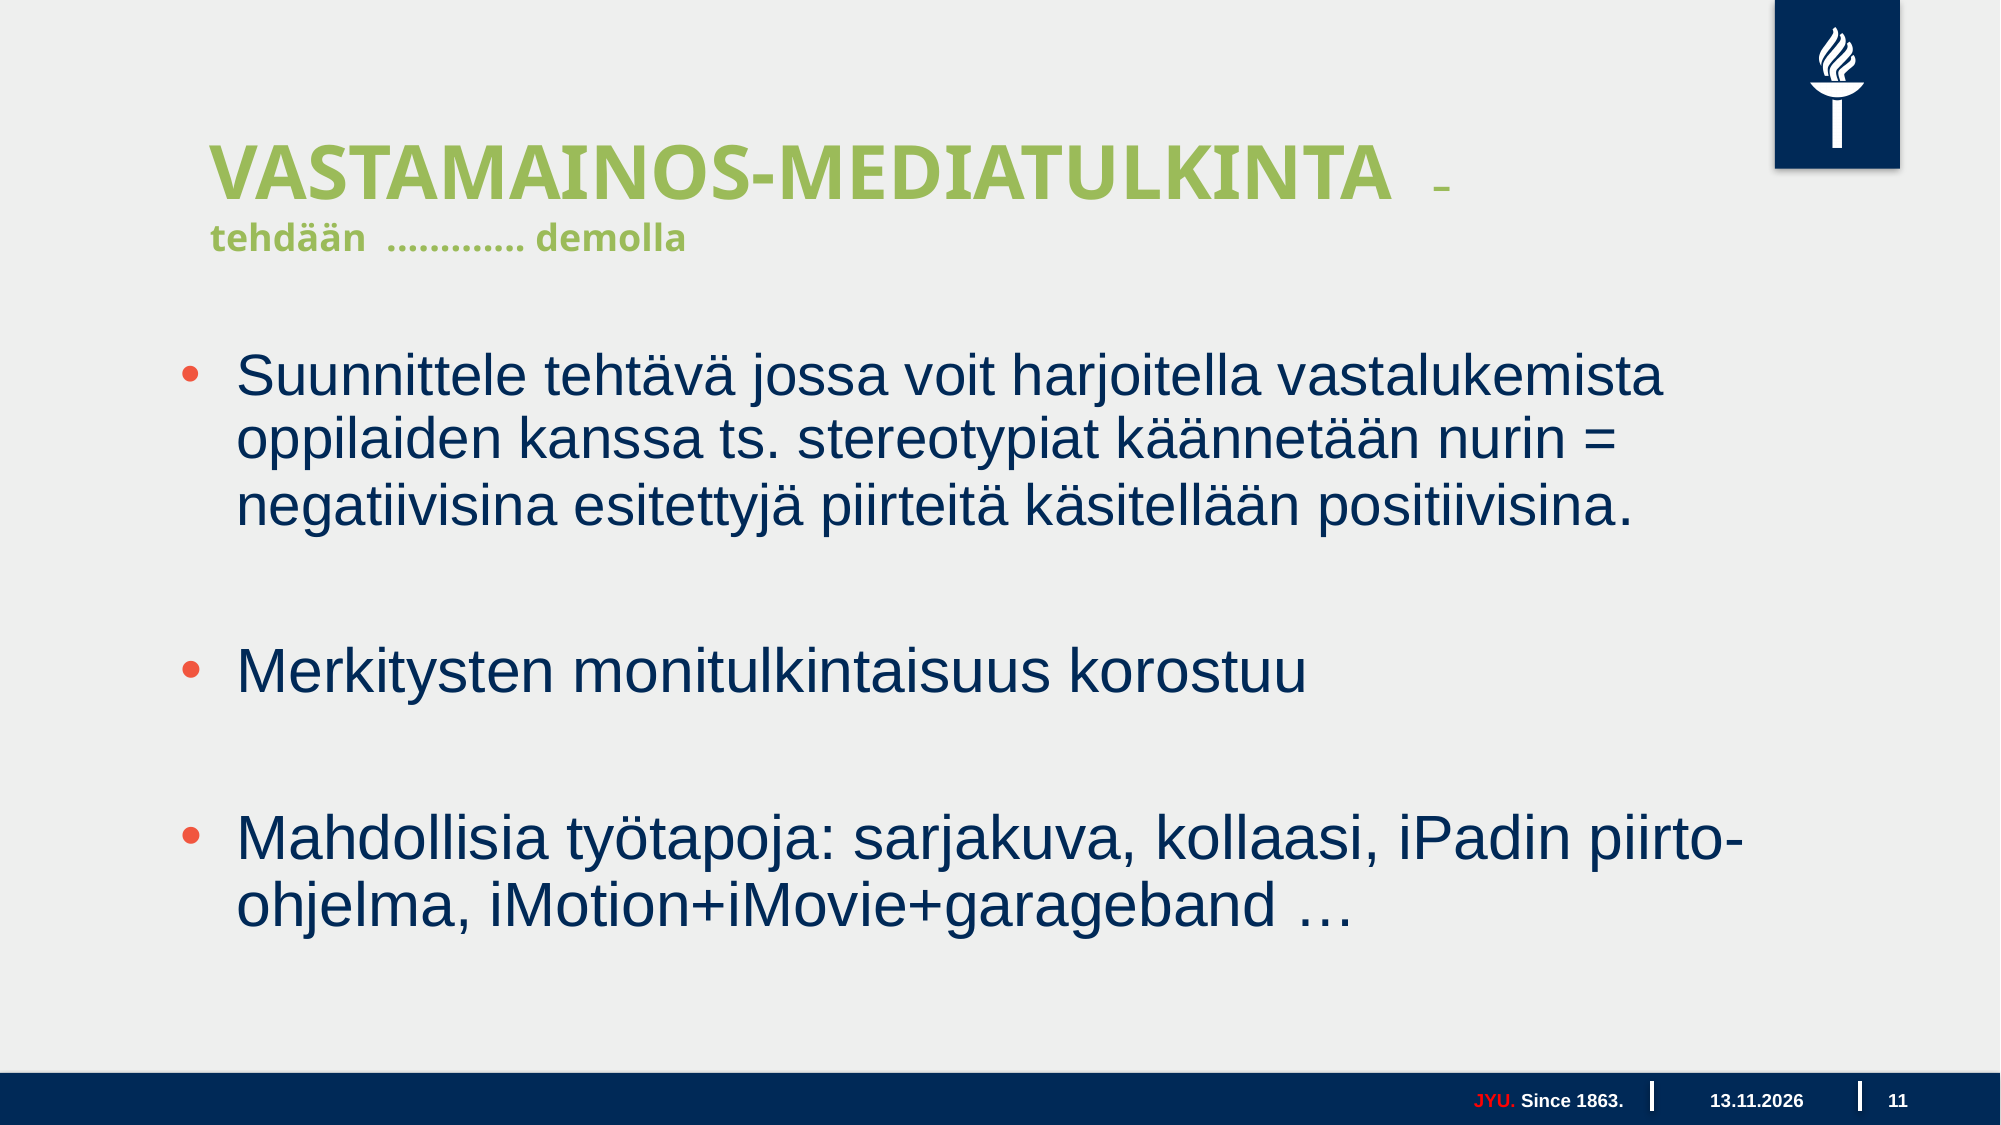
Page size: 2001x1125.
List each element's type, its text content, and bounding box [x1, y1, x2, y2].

footer JYU. Since 1863. [1168, 1081, 1639, 1112]
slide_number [1666, 1081, 1848, 1112]
list Suunnittele tehtävä jossa voit harjoitella vastalukemista oppilaiden kanssa ts. stereotypiat käännetään nurin = negatiivisina esitettyjä piirteitä käsitellään positiivisina. Merkitysten monitulkintaisuus korostuu Mahdollisia työtapoja: sarjakuva, kollaasi, iPadin piirto-ohjelma, iMotion+iMovie+garageband … [165, 252, 1790, 1051]
picture [1810, 27, 1864, 148]
slide_number 11 [1873, 1081, 1973, 1112]
title VASTAMAINOS-MEDIATULKINTA – tehdään ............. demolla [194, 107, 1625, 252]
